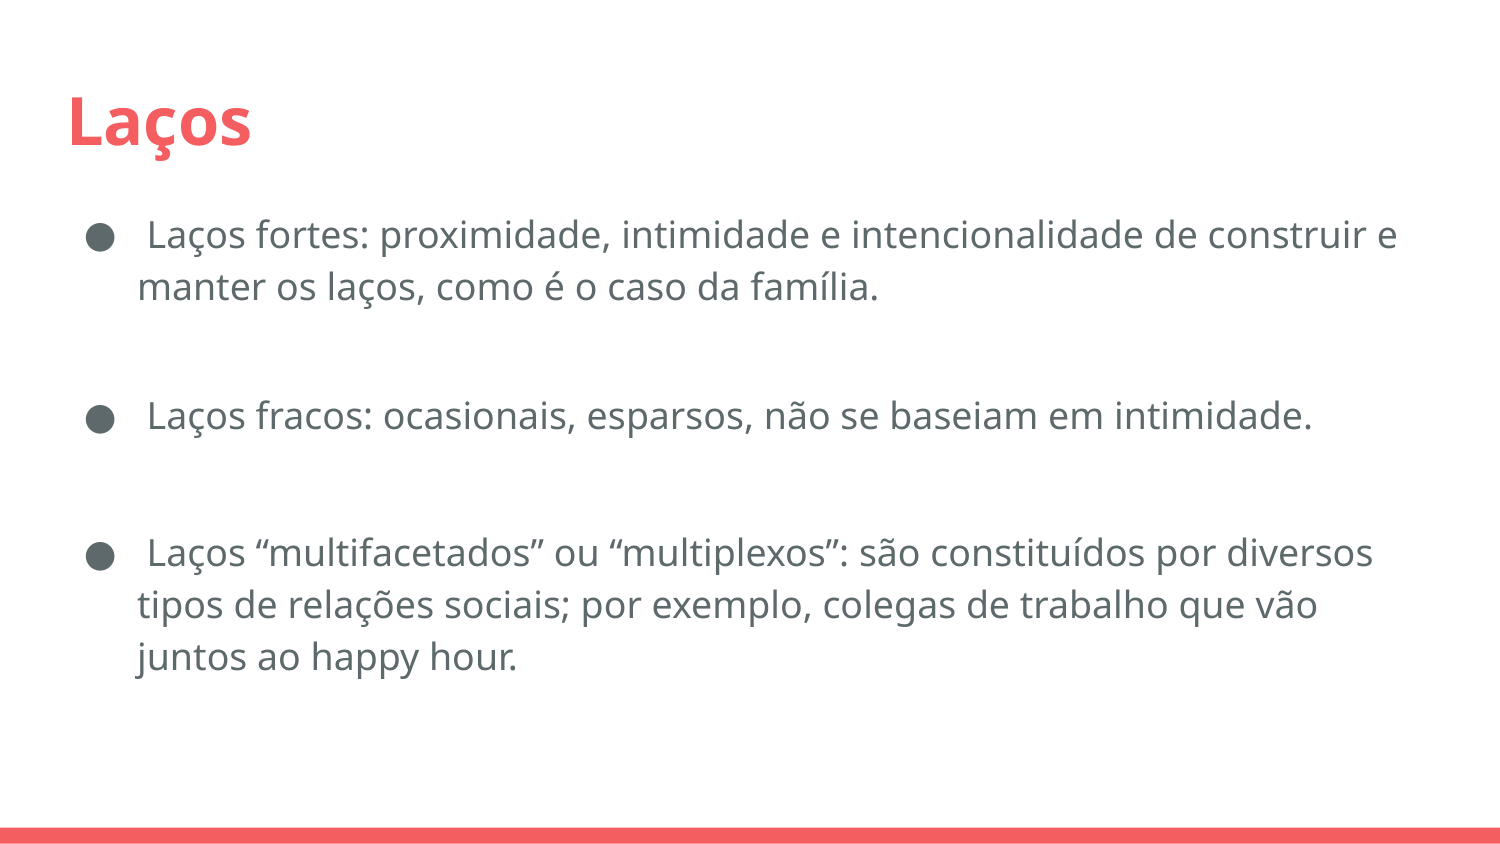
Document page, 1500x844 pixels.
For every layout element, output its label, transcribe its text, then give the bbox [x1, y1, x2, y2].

title Laços [51, 64, 1449, 167]
list Laços fortes: proximidade, intimidade e intencionalidade de construir e manter os laços, como é o caso da família. Laços fracos: ocasionais, esparsos, não se baseiam em intimidade. Laços “multifacetados” ou “multiplexos”: são constituídos por diversos tipos de relações sociais; por exemplo, colegas de trabalho que vão juntos ao happy hour. [51, 189, 1449, 821]
